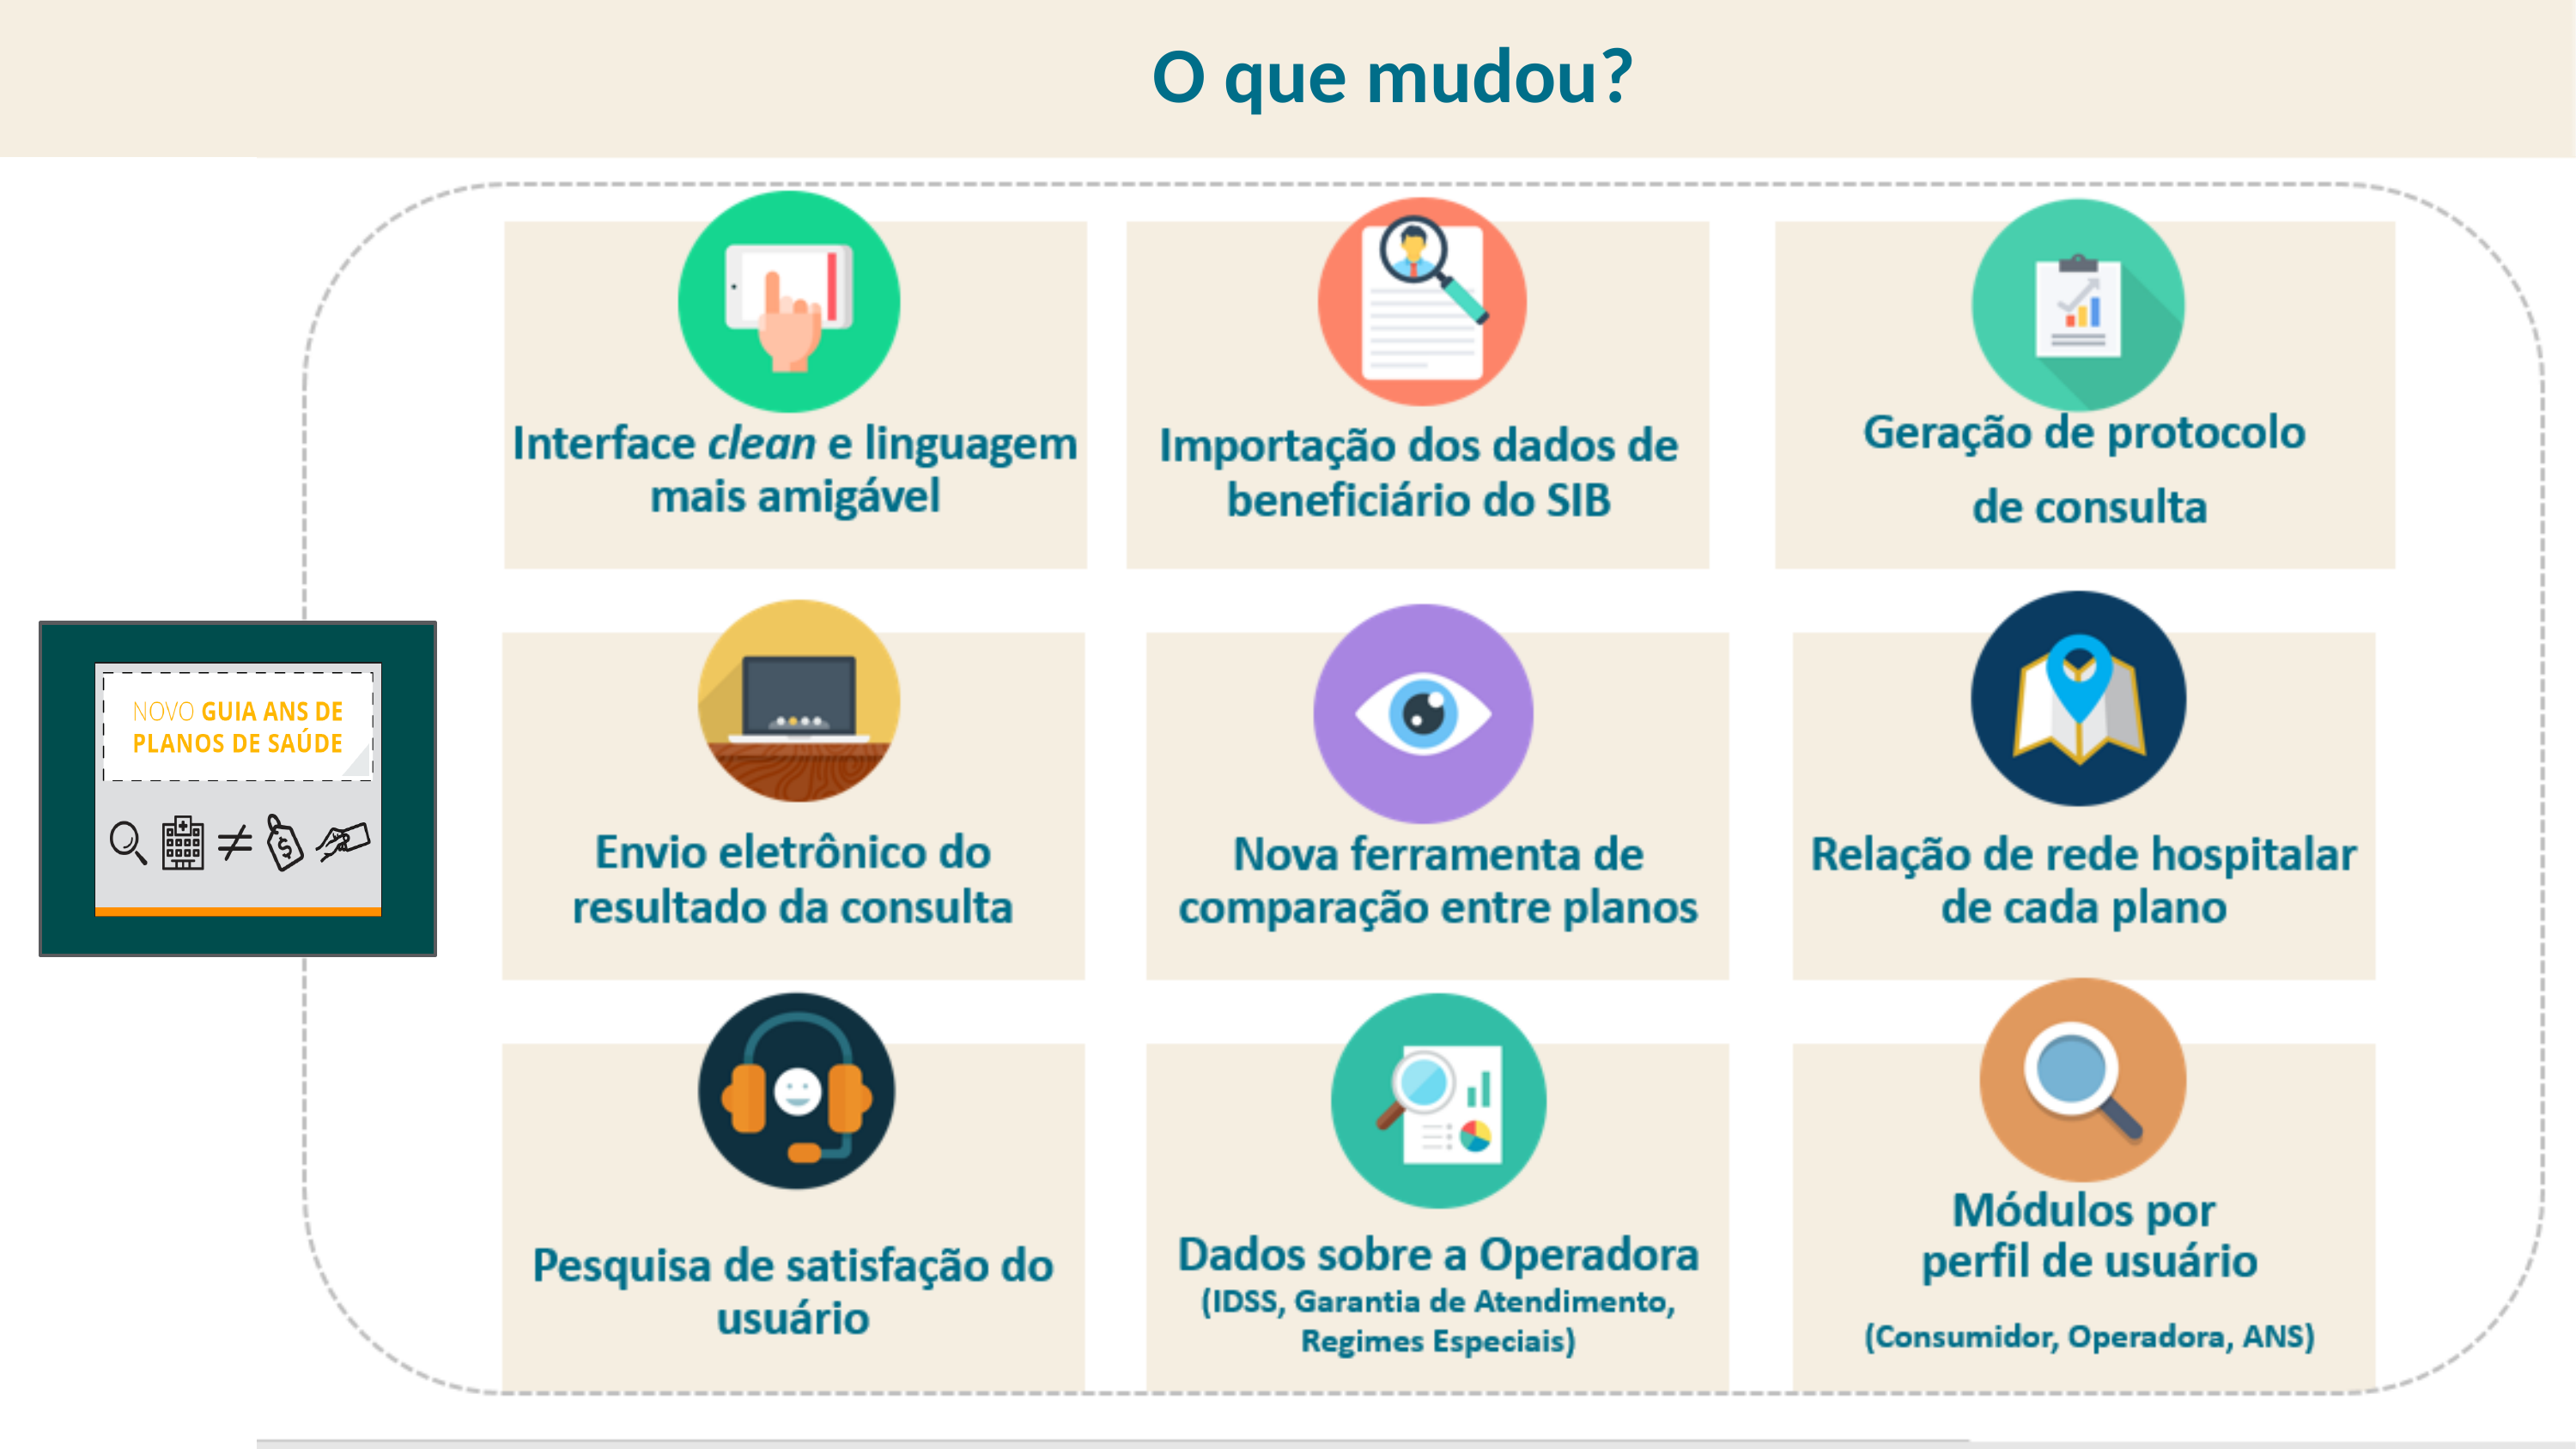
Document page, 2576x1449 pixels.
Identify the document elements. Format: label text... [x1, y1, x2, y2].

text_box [39, 622, 436, 956]
picture [0, 0, 2576, 1449]
text_box O que mudou? [866, 28, 1922, 114]
